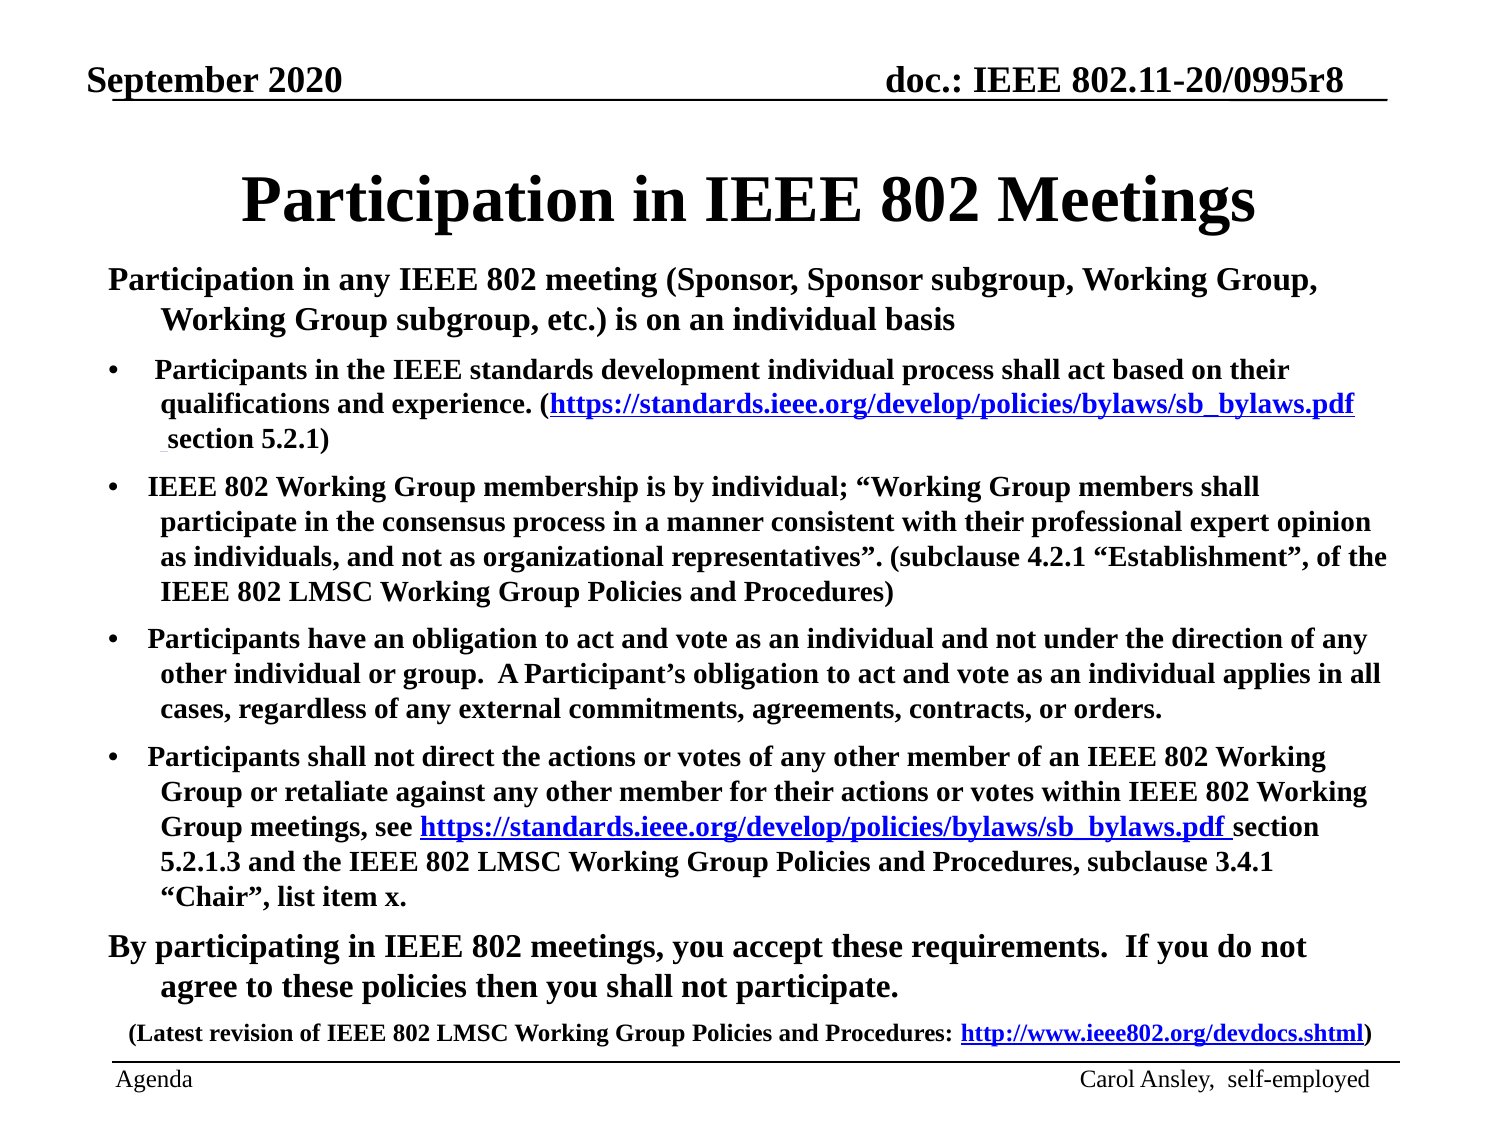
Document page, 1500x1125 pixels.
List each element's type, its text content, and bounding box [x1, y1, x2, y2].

text_box Participation in IEEE 802 Meetings [112, 147, 1388, 243]
text_box Participation in any IEEE 802 meeting (Sponsor, Sponsor subgroup, Working Group, Working Group subgroup, etc.) is on an individual basis • Participants in the IEEE standards development individual process shall act based on their qualifications and experience. (https://standards.ieee.org/develop/policies/bylaws/sb_bylaws.pdf section 5.2.1) • IEEE 802 Working Group membership is by individual; “Working Group members shall participate in the consensus process in a manner consistent with their professional expert opinion as individuals, and not as organizational representatives”. (subclause 4.2.1 “Establishment”, of the IEEE 802 LMSC Working Group Policies and Procedures) • Participants have an obligation to act and vote as an individual and not under the direction of any other individual or group. A Participant’s obligation to act and vote as an individual applies in all cases, regardless of any external commitments, agreements, contracts, or orders. • Participants shall not direct the actions or votes of any other member of an IEEE 802 Working Group or retaliate against any other member for their actions or votes within IEEE 802 Working Group meetings, see https://standards.ieee.org/develop/policies/bylaws/sb_bylaws.pdf section 5.2.1.3 and the IEEE 802 LMSC Working Group Policies and Procedures, subclause 3.4.1 “Chair”, list item x. By participating in IEEE 802 meetings, you accept these requirements. If you do not agree to these policies then you shall not participate. (Latest revision of IEEE 802 LMSC Working Group Policies and Procedures: http://www.ieee802.org/devdocs.shtml) [99, 249, 1400, 1055]
